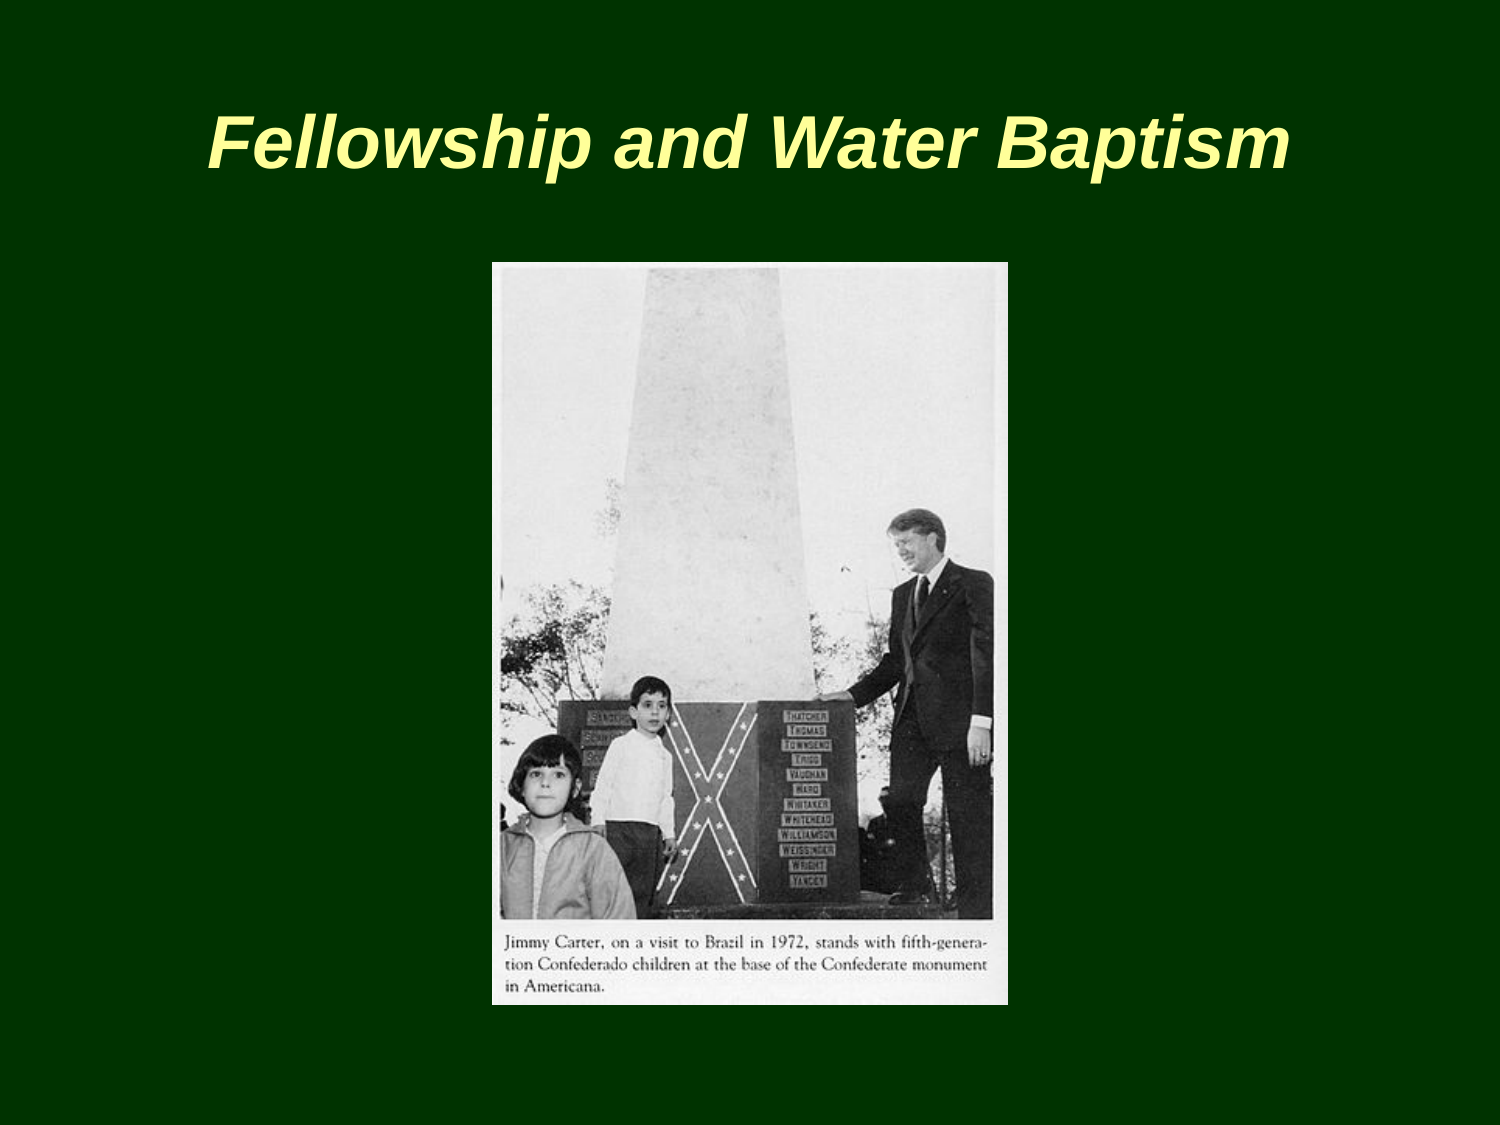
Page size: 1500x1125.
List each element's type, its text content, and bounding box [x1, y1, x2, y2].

title Fellowship and Water Baptism [75, 45, 1425, 233]
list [492, 262, 1008, 1006]
